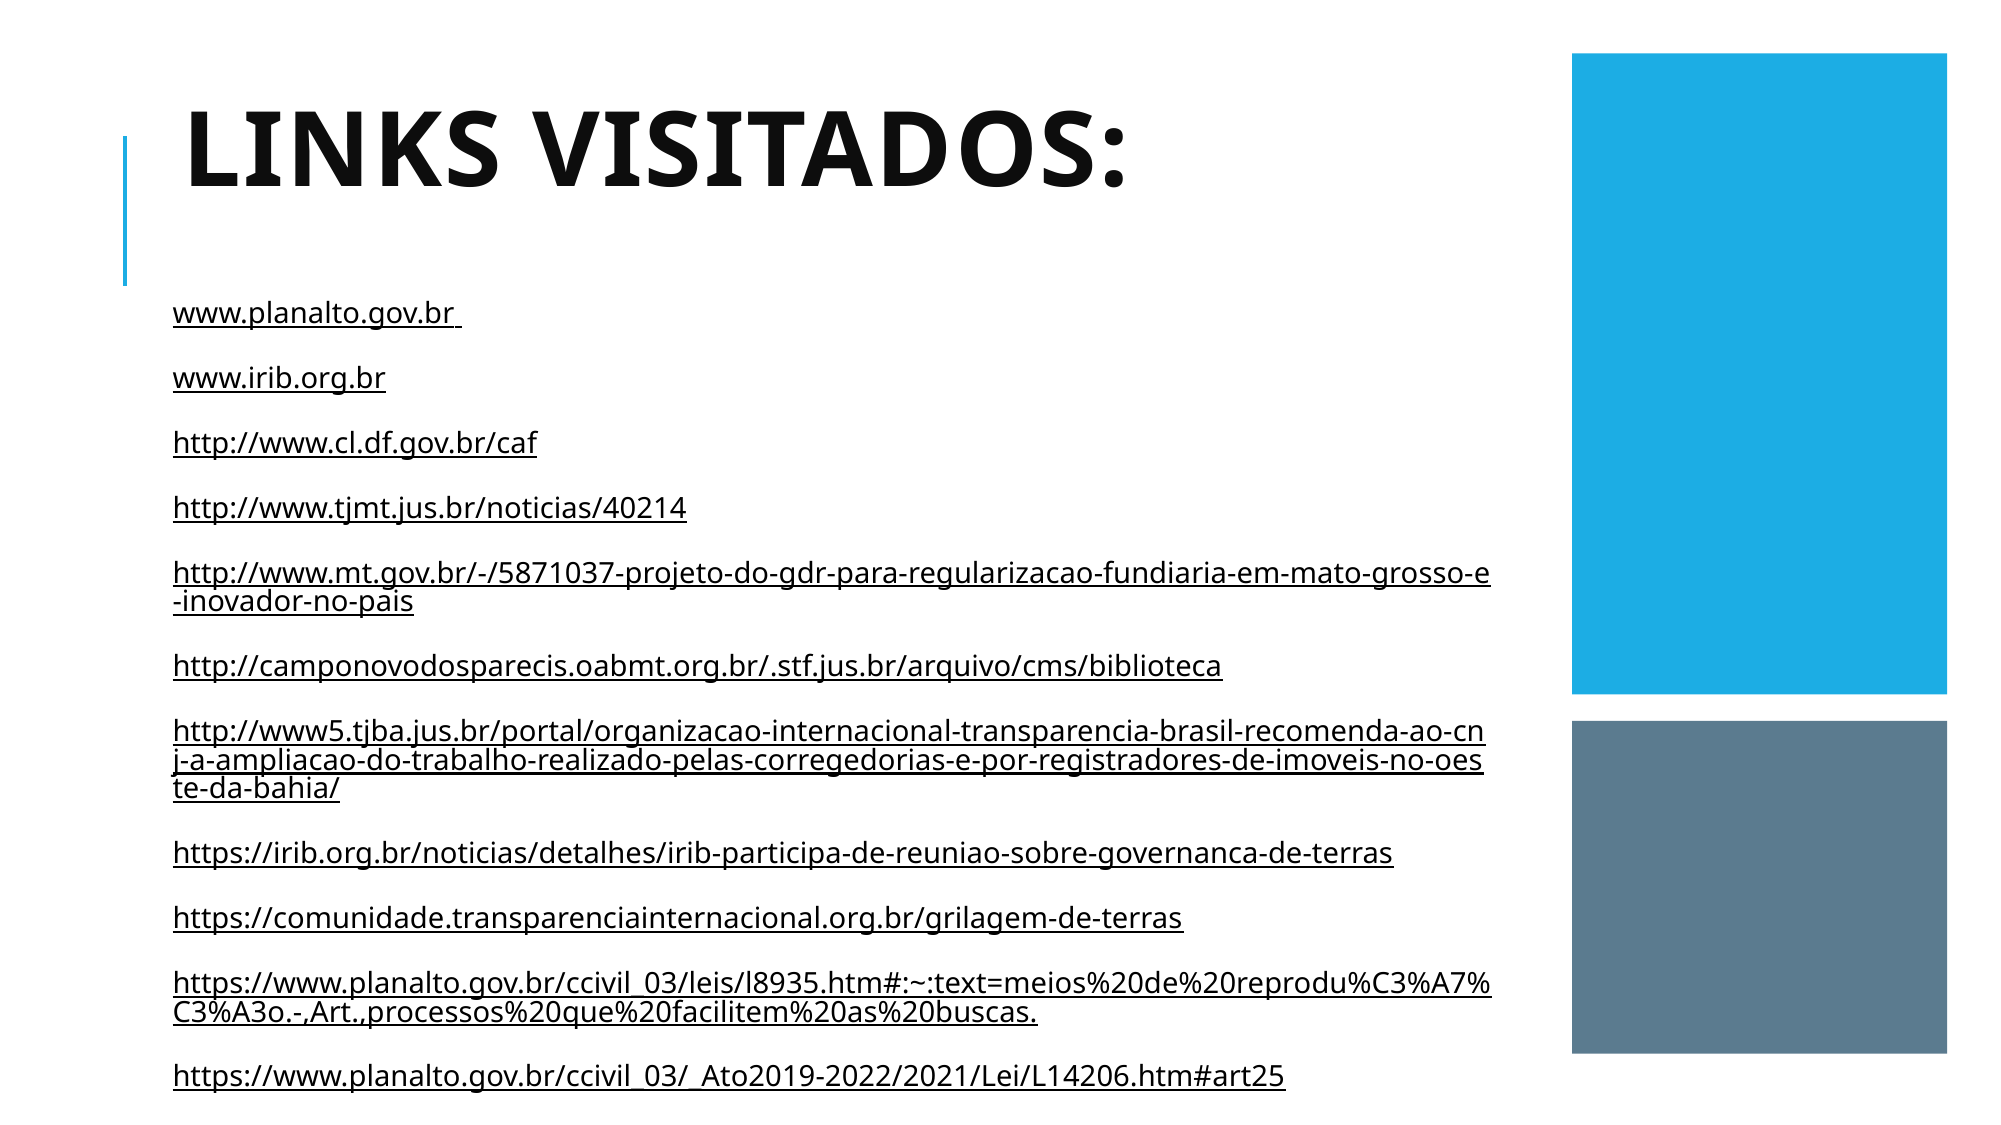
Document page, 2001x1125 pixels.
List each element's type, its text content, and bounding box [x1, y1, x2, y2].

list www.planalto.gov.br www.irib.org.br http://www.cl.df.gov.br/caf http://www.tjmt.jus.br/noticias/40214 http://www.mt.gov.br/-/5871037-projeto-do-gdr-para-regularizacao-fundiaria-em-mato-grosso-e-inovador-no-pais http://camponovodosparecis.oabmt.org.br/.stf.jus.br/arquivo/cms/biblioteca http://www5.tjba.jus.br/portal/organizacao-internacional-transparencia-brasil-recomenda-ao-cnj-a-ampliacao-do-trabalho-realizado-pelas-corregedorias-e-por-registradores-de-imoveis-no-oeste-da-bahia/ https://irib.org.br/noticias/detalhes/irib-participa-de-reuniao-sobre-governanca-de-terras https://comunidade.transparenciainternacional.org.br/grilagem-de-terras https://www.planalto.gov.br/ccivil_03/leis/l8935.htm#:~:text=meios%20de%20reprodu%C3%A7%C3%A3o.-,Art.,processos%20que%20facilitem%20as%20buscas. https://www.planalto.gov.br/ccivil_03/_Ato2019-2022/2021/Lei/L14206.htm#art25 https://mega.nz/file/GuRGlLha#rD_tpLt7OzMf10CAVs6eLcY11HHofrtNqNo-rCIfgwE [150, 287, 1500, 1088]
text_box [1571, 52, 1948, 696]
text_box Links visitados: [168, 95, 1484, 287]
text_box [1571, 720, 1948, 1055]
